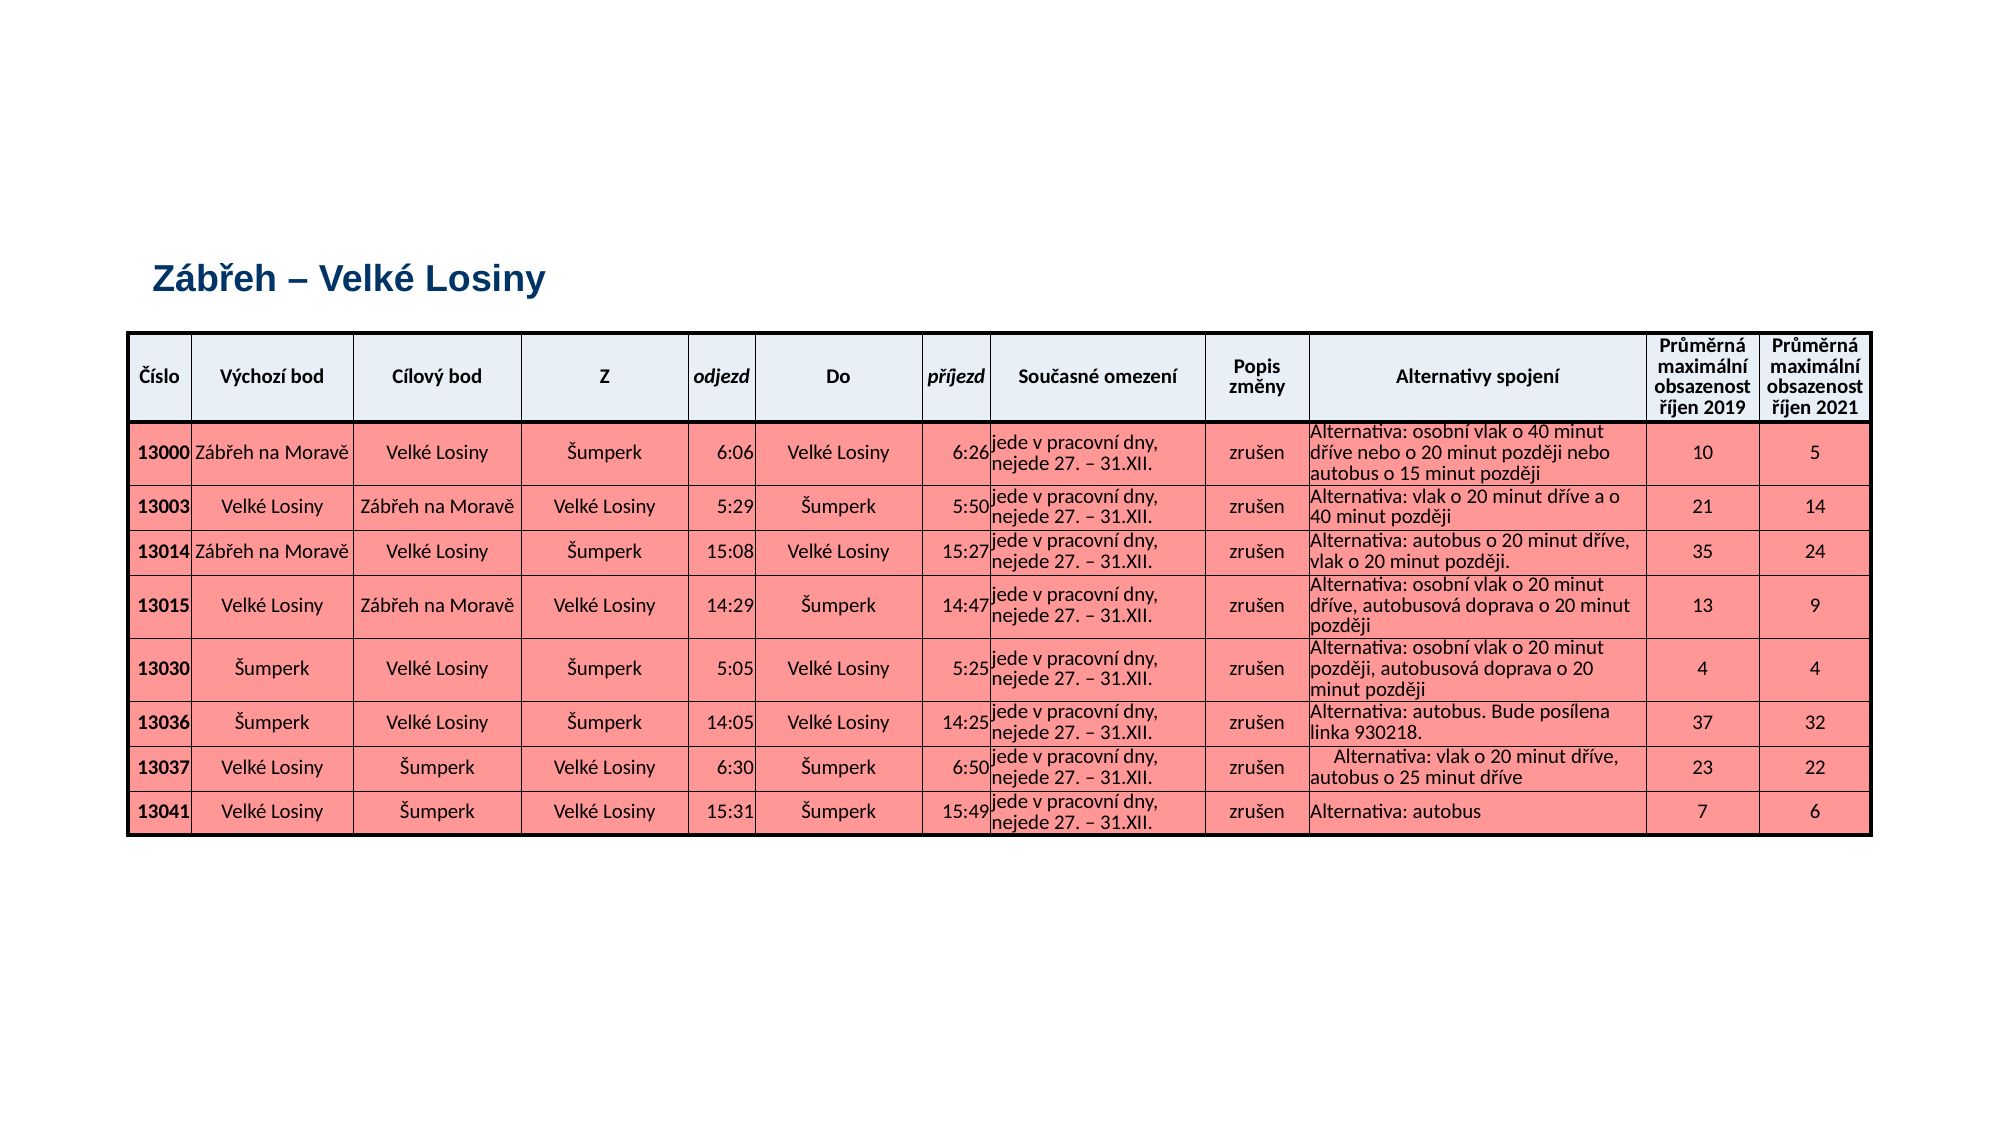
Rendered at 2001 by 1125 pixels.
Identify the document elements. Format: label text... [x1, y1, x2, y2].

table_cell 14:05 [689, 702, 755, 746]
table_cell 7 [1647, 792, 1759, 833]
table_cell zrušen [1206, 486, 1309, 530]
table_cell Šumperk [522, 639, 688, 701]
table_cell Šumperk [522, 702, 688, 746]
table_cell jede v pracovní dny, nejede 27. – 31.XII. [991, 747, 1205, 791]
table_cell zrušen [1206, 424, 1309, 485]
table_cell 32 [1760, 702, 1869, 746]
table_cell 4 [1647, 639, 1759, 701]
table_cell jede v pracovní dny, nejede 27. – 31.XII. [991, 792, 1205, 833]
table_cell 14:25 [923, 702, 990, 746]
table_cell 13003 [130, 486, 191, 530]
table_cell 5 [1760, 424, 1869, 485]
table_cell Zábřeh na Moravě [192, 531, 353, 575]
table_cell 13014 [130, 531, 191, 575]
table_cell Alternativa: vlak o 20 minut dříve a o 40 minut později [1310, 486, 1646, 530]
table_cell jede v pracovní dny, nejede 27. – 31.XII. [991, 576, 1205, 638]
table_cell 6:50 [923, 747, 990, 791]
table_cell Alternativa: autobus. Bude posílena linka 930218. [1310, 702, 1646, 746]
table_cell jede v pracovní dny, nejede 27. – 31.XII. [991, 486, 1205, 530]
table_cell Velké Losiny [354, 639, 521, 701]
table_cell Alternativa: vlak o 20 minut dříve, autobus o 25 minut dříve [1310, 747, 1646, 791]
table_cell zrušen [1206, 747, 1309, 791]
table_cell Velké Losiny [354, 531, 521, 575]
table_cell zrušen [1206, 792, 1309, 833]
table_cell 5:25 [923, 639, 990, 701]
table_cell Velké Losiny [192, 486, 353, 530]
table_cell Velké Losiny [522, 792, 688, 833]
table_header Do [756, 335, 922, 420]
table_header Průměrná maximální obsazenost říjen 2021 [1760, 335, 1869, 420]
table_cell Velké Losiny [192, 792, 353, 833]
table_cell Šumperk [192, 639, 353, 701]
table_header Popis změny [1206, 335, 1309, 420]
table_cell 13 [1647, 576, 1759, 638]
table_cell Alternativa: osobní vlak o 20 minut dříve, autobusová doprava o 20 minut později [1310, 576, 1646, 638]
table_cell 13041 [130, 792, 191, 833]
table_cell 4 [1760, 639, 1869, 701]
text_box Zábřeh – Velké Losiny [137, 246, 1138, 307]
table_cell Alternativa: osobní vlak o 20 minut později, autobusová doprava o 20 minut později [1310, 639, 1646, 701]
table_cell Alternativa: osobní vlak o 40 minut dříve nebo o 20 minut později nebo autobus o 15 minut později [1310, 424, 1646, 485]
table_cell Šumperk [756, 576, 922, 638]
table_cell 5:29 [689, 486, 755, 530]
table_cell Zábřeh na Moravě [354, 486, 521, 530]
table_cell 13037 [130, 747, 191, 791]
table_cell zrušen [1206, 531, 1309, 575]
table_header příjezd [923, 335, 990, 420]
table_cell 14:29 [689, 576, 755, 638]
table_cell 15:27 [923, 531, 990, 575]
table_cell 10 [1647, 424, 1759, 485]
table_cell jede v pracovní dny, nejede 27. – 31.XII. [991, 639, 1205, 701]
table_cell 22 [1760, 747, 1869, 791]
table_cell 15:31 [689, 792, 755, 833]
table_cell Velké Losiny [192, 747, 353, 791]
table_cell 15:08 [689, 531, 755, 575]
table_cell 13000 [130, 424, 191, 485]
table_header Výchozí bod [192, 335, 353, 420]
table_cell Velké Losiny [522, 747, 688, 791]
table_cell 14 [1760, 486, 1869, 530]
table_cell Zábřeh na Moravě [354, 576, 521, 638]
table_cell 5:05 [689, 639, 755, 701]
table_header Alternativy spojení [1310, 335, 1646, 420]
table_header Současné omezení [991, 335, 1205, 420]
table_cell Velké Losiny [756, 424, 922, 485]
table_cell Alternativa: autobus o 20 minut dříve, vlak o 20 minut později. [1310, 531, 1646, 575]
table_cell zrušen [1206, 702, 1309, 746]
table_cell Alternativa: autobus [1310, 792, 1646, 833]
table_cell Velké Losiny [192, 576, 353, 638]
table_cell Šumperk [354, 747, 521, 791]
table_cell jede v pracovní dny, nejede 27. – 31.XII. [991, 424, 1205, 485]
table_cell jede v pracovní dny, nejede 27. – 31.XII. [991, 702, 1205, 746]
table_cell 6:30 [689, 747, 755, 791]
table_cell 6 [1760, 792, 1869, 833]
table_cell Zábřeh na Moravě [192, 424, 353, 485]
table_cell Šumperk [192, 702, 353, 746]
table_cell 5:50 [923, 486, 990, 530]
table_cell zrušen [1206, 639, 1309, 701]
table_cell 24 [1760, 531, 1869, 575]
table_cell Šumperk [354, 792, 521, 833]
table_cell Velké Losiny [756, 702, 922, 746]
table_cell Velké Losiny [522, 576, 688, 638]
table_header Číslo [130, 335, 191, 420]
table_cell Šumperk [756, 747, 922, 791]
table_cell zrušen [1206, 576, 1309, 638]
table_cell Šumperk [756, 486, 922, 530]
table_cell 6:26 [923, 424, 990, 485]
table_cell 23 [1647, 747, 1759, 791]
table_header Cílový bod [354, 335, 521, 420]
table_cell Šumperk [522, 424, 688, 485]
table_cell Šumperk [756, 792, 922, 833]
table_cell 21 [1647, 486, 1759, 530]
table_cell Velké Losiny [756, 639, 922, 701]
table_cell 9 [1760, 576, 1869, 638]
table_cell 13015 [130, 576, 191, 638]
table_cell Velké Losiny [354, 702, 521, 746]
table_cell 13030 [130, 639, 191, 701]
table_cell 15:49 [923, 792, 990, 833]
table_header odjezd [689, 335, 755, 420]
table_cell jede v pracovní dny, nejede 27. – 31.XII. [991, 531, 1205, 575]
table_cell Velké Losiny [354, 424, 521, 485]
table_cell 35 [1647, 531, 1759, 575]
table_cell Velké Losiny [522, 486, 688, 530]
table_header Z [522, 335, 688, 420]
table_cell 14:47 [923, 576, 990, 638]
table_cell 37 [1647, 702, 1759, 746]
table_cell Velké Losiny [756, 531, 922, 575]
table_cell 6:06 [689, 424, 755, 485]
table_cell 13036 [130, 702, 191, 746]
table_header Průměrná maximální obsazenost říjen 2019 [1647, 335, 1759, 420]
table_cell Šumperk [522, 531, 688, 575]
